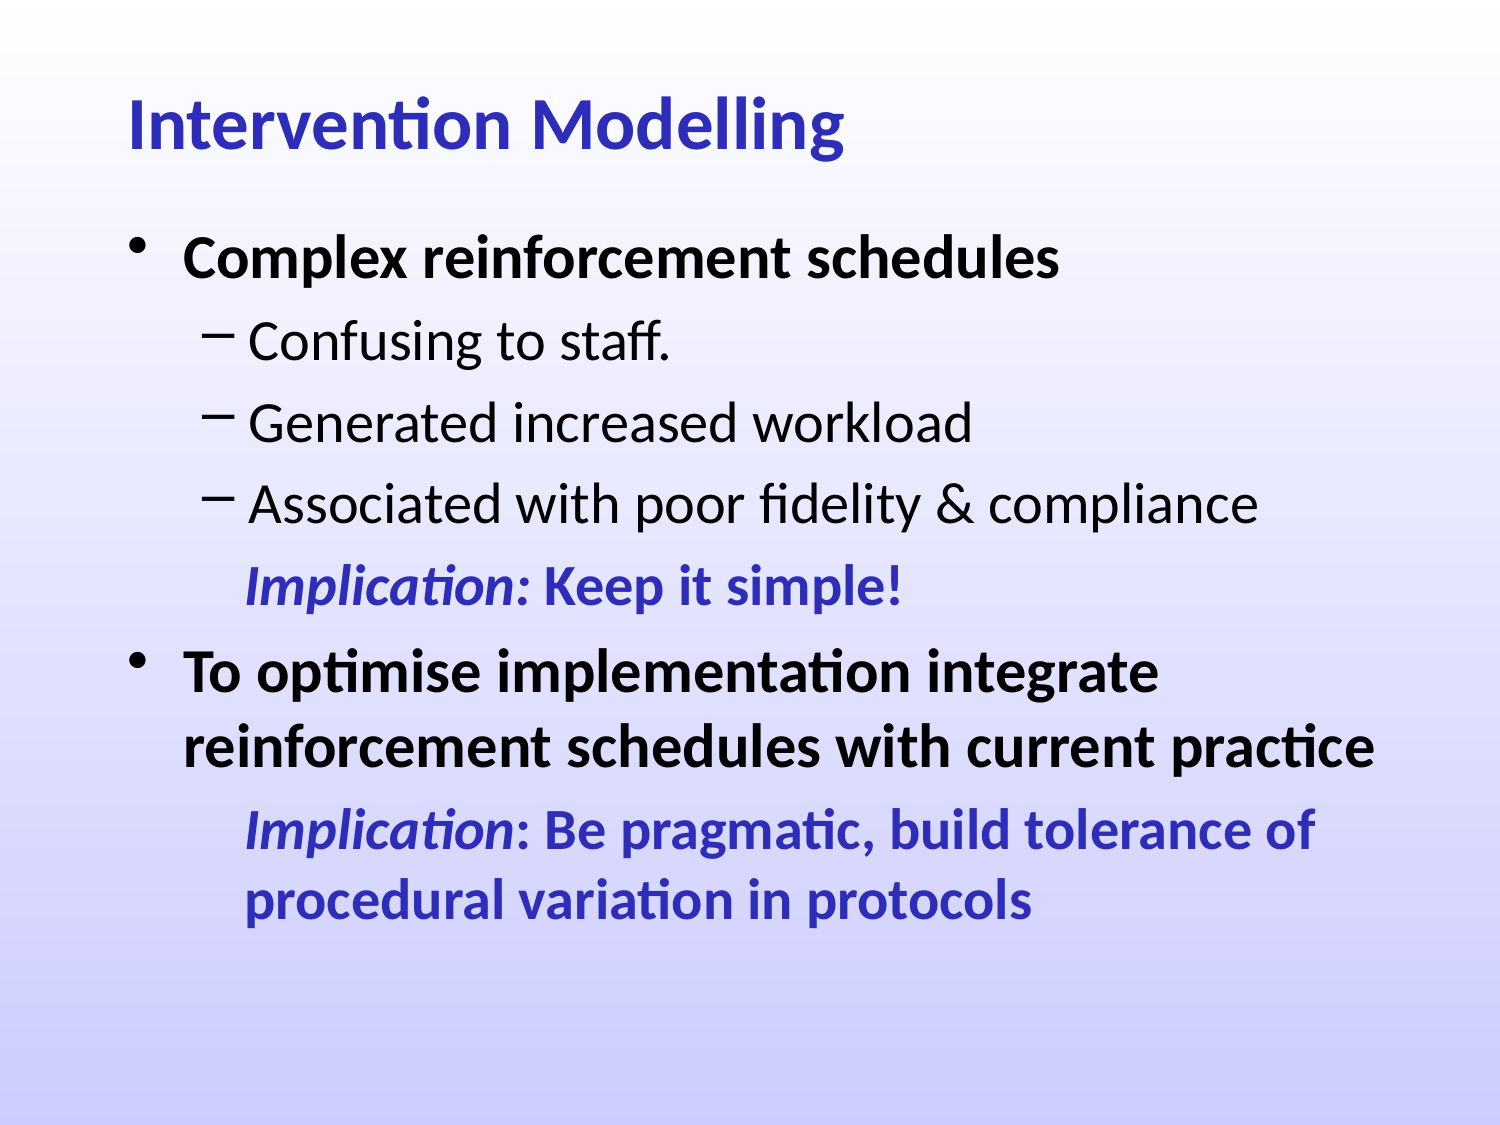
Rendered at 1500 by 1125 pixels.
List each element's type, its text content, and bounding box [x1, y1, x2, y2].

list Complex reinforcement schedules Confusing to staff. Generated increased workload Associated with poor fidelity & compliance Implication: Keep it simple! To optimise implementation integrate reinforcement schedules with current practice Implication: Be pragmatic, build tolerance of procedural variation in protocols [111, 207, 1412, 1095]
title Intervention Modelling [112, 54, 1388, 185]
